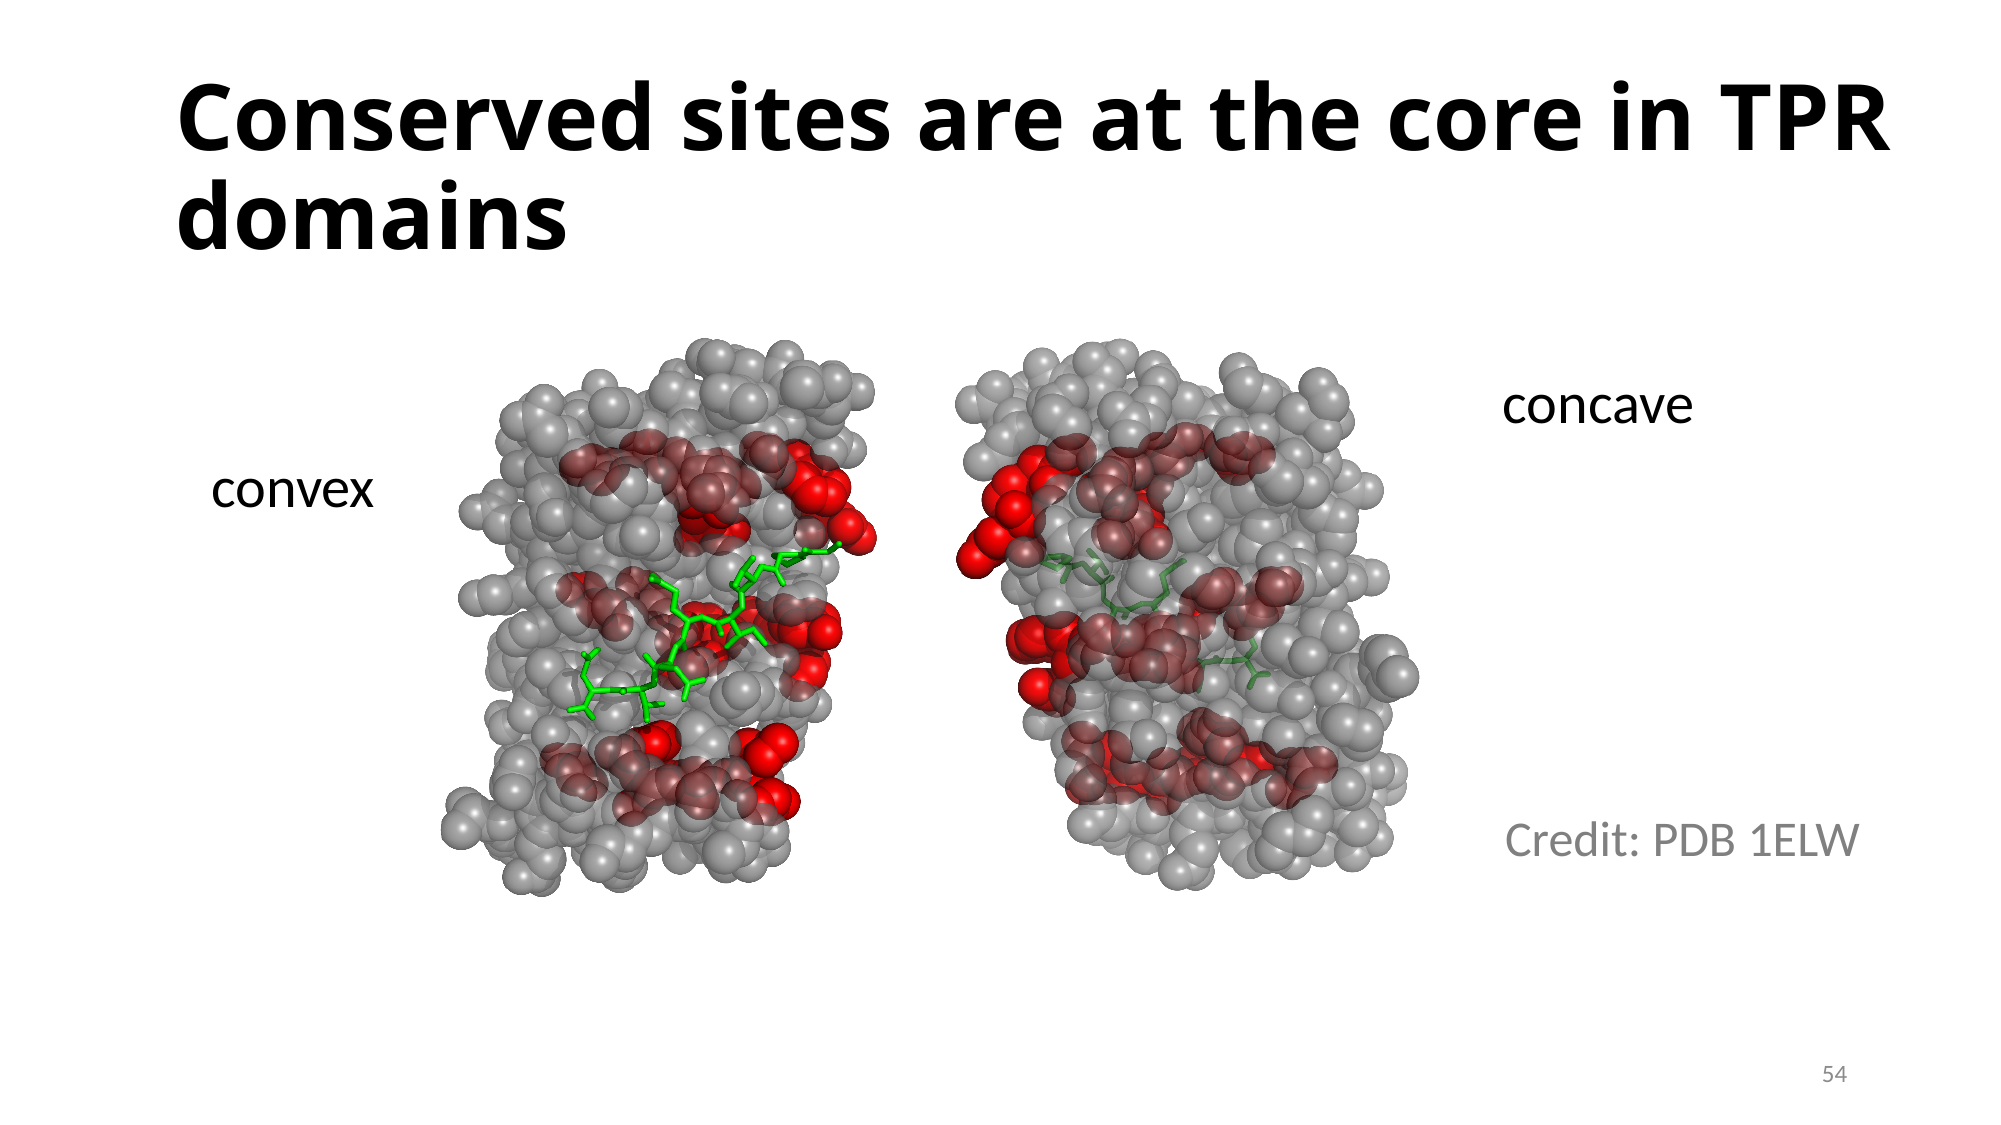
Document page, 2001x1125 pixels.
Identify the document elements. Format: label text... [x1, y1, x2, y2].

text_box Credit: PDB 1ELW [1490, 799, 1876, 874]
text_box concave [1488, 357, 1710, 443]
title Conserved sites are at the core in TPR domains [160, 29, 1978, 311]
text_box convex [196, 441, 391, 527]
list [429, 325, 895, 916]
slide_number 54 [1412, 1042, 1863, 1103]
picture [942, 325, 1439, 899]
